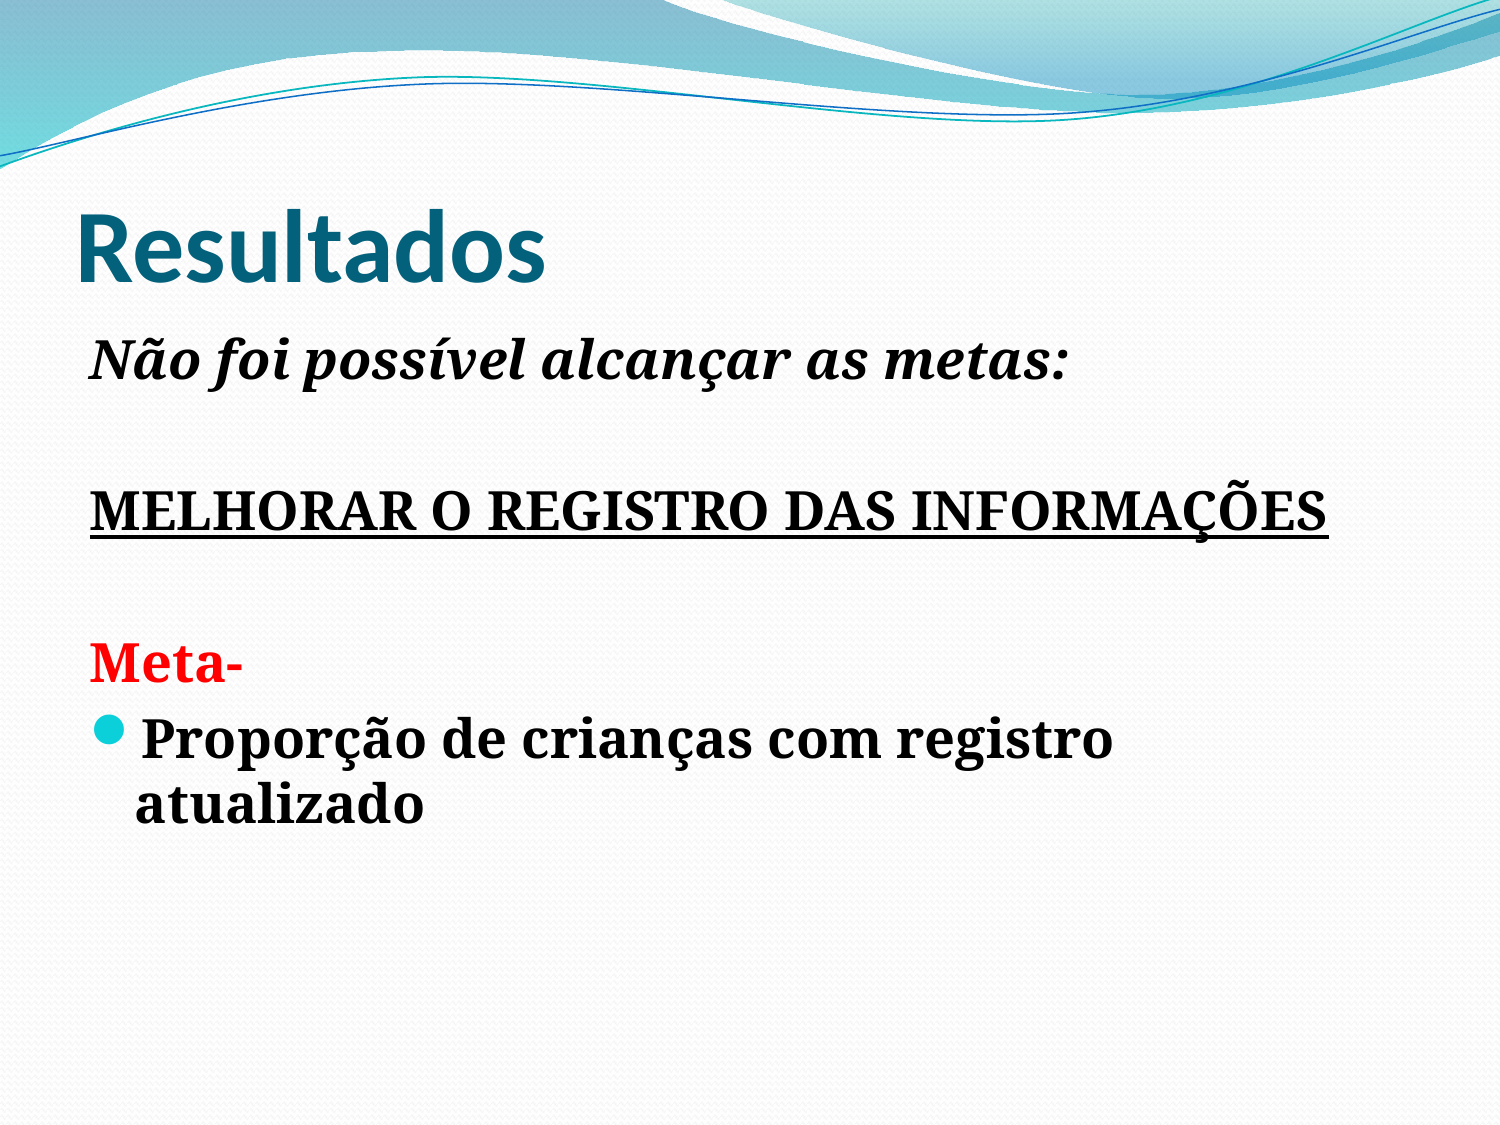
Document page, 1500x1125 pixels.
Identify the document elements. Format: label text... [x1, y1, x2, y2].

title Resultados [75, 115, 1425, 303]
list Não foi possível alcançar as metas: MELHORAR O REGISTRO DAS INFORMAÇÕES Meta- Proporção de crianças com registro atualizado [75, 317, 1425, 1094]
